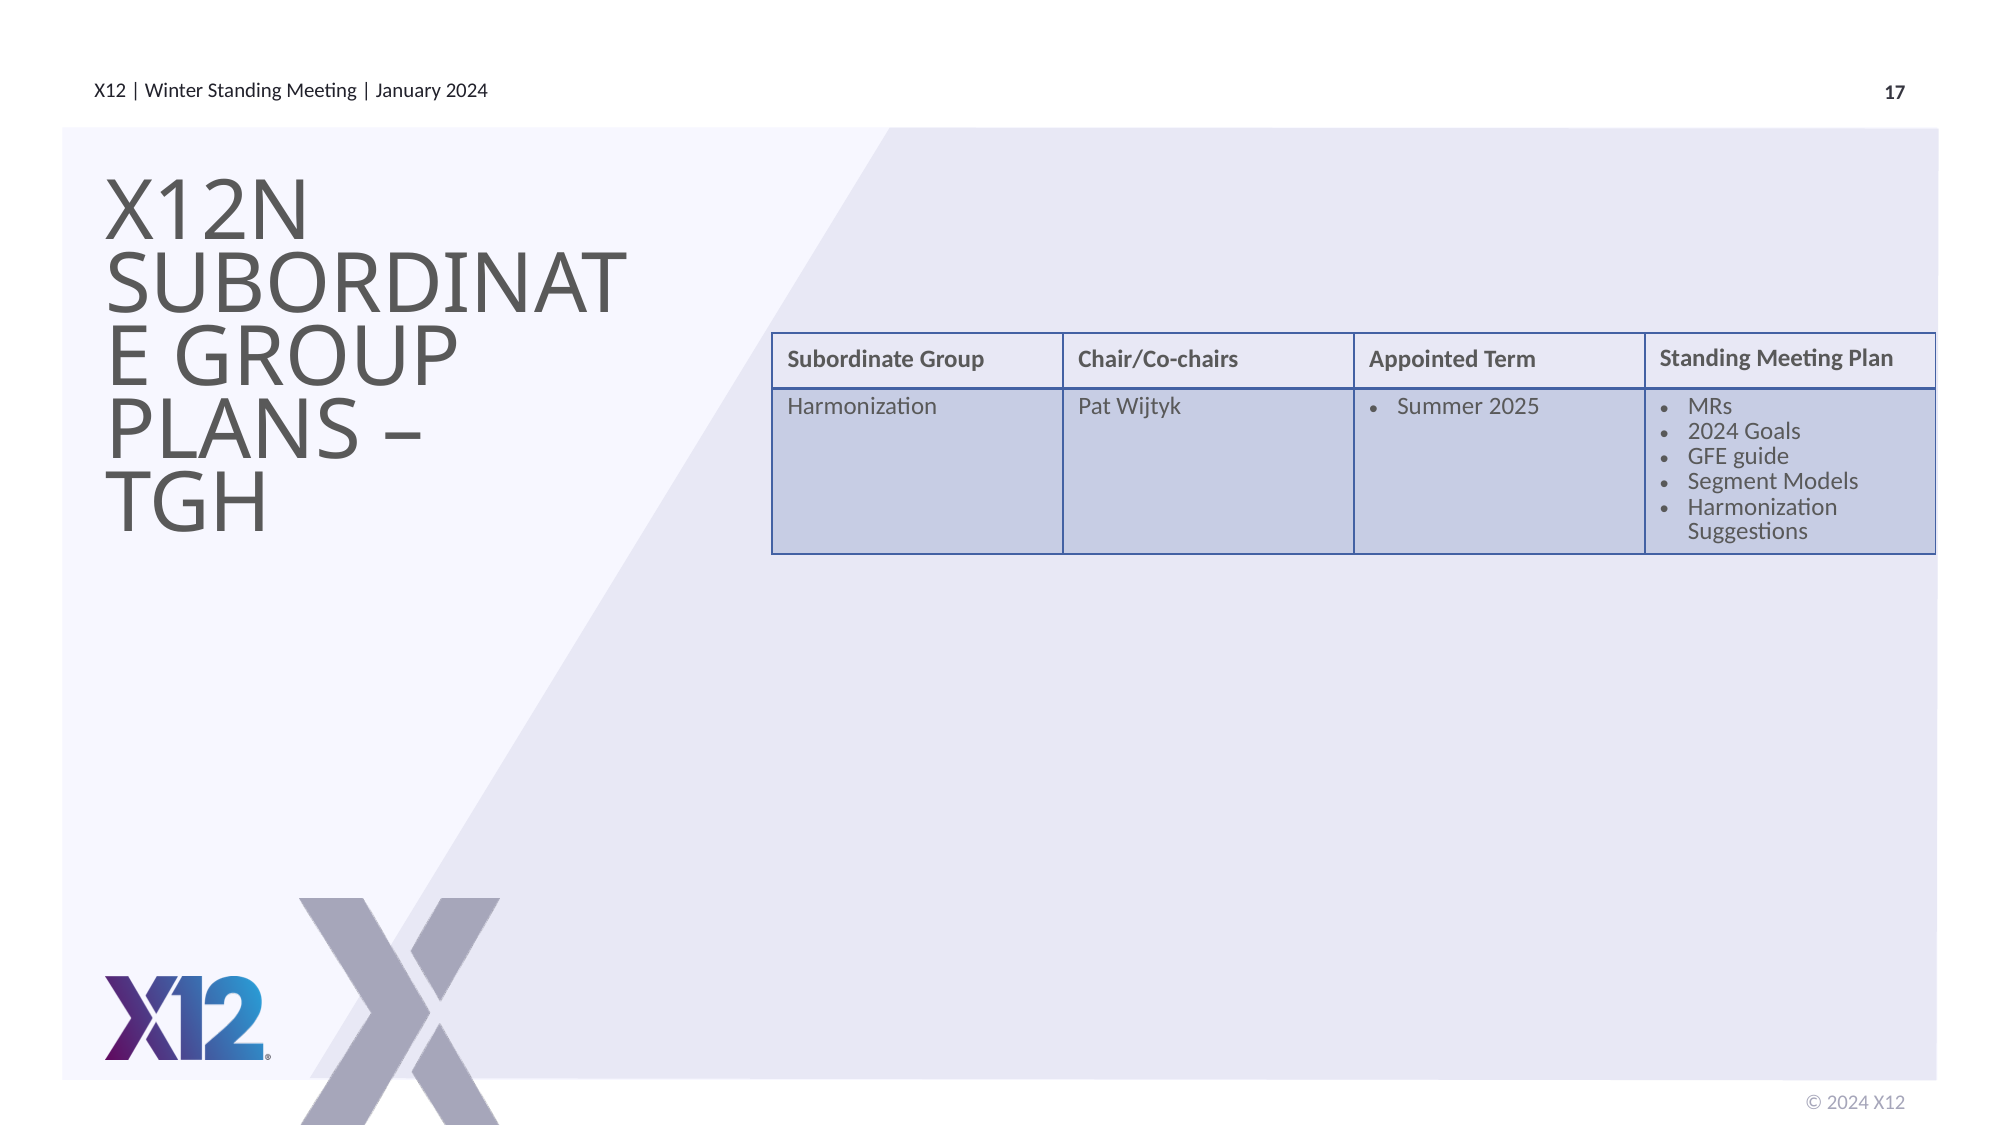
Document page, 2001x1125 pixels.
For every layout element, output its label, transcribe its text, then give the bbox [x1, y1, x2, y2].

title X12N Subordinate Group Plans – TGH [105, 183, 659, 468]
table_header Subordinate Group [773, 334, 1062, 387]
picture [299, 898, 501, 1125]
table_header Appointed Term [1355, 334, 1644, 387]
table_cell MRs 2024 Goals GFE guide Segment Models Harmonization Suggestions [1646, 390, 1935, 553]
picture [105, 976, 271, 1060]
table_cell Harmonization [773, 390, 1062, 553]
table_cell Summer 2025 [1355, 390, 1644, 553]
table_header Standing Meeting Plan [1646, 334, 1935, 387]
table_cell Pat Wijtyk [1064, 390, 1353, 553]
table_header Chair/Co-chairs [1064, 334, 1353, 387]
